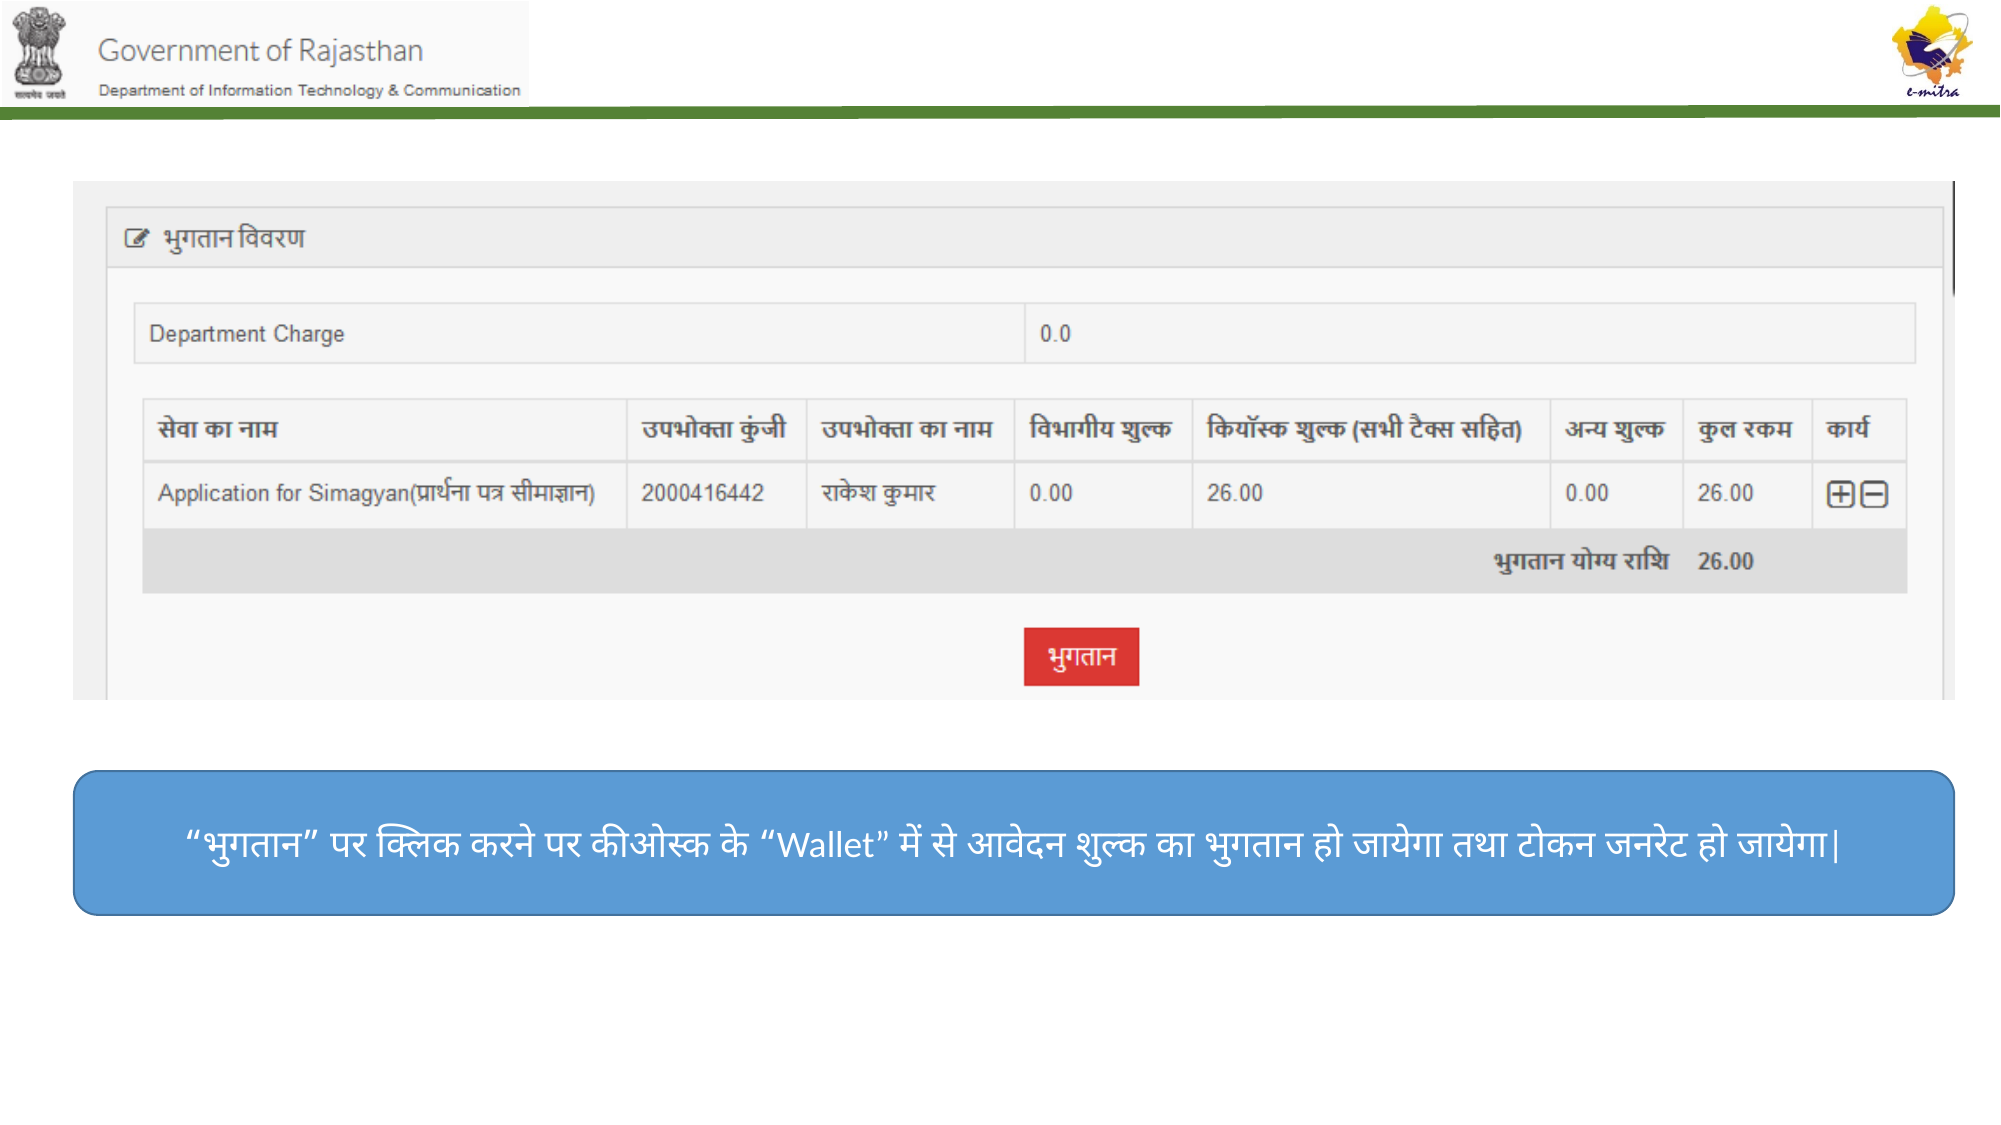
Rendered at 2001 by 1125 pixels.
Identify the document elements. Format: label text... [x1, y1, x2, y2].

picture [2, 1, 529, 107]
text_box “भुगतान” पर क्लिक करने पर कीओस्क के “Wallet” में से आवेदन शुल्क का भुगतान हो जायेगा तथा टोकन जनरेट हो जायेगा| [72, 770, 1956, 916]
picture [1892, 4, 1973, 97]
picture [73, 181, 1955, 700]
